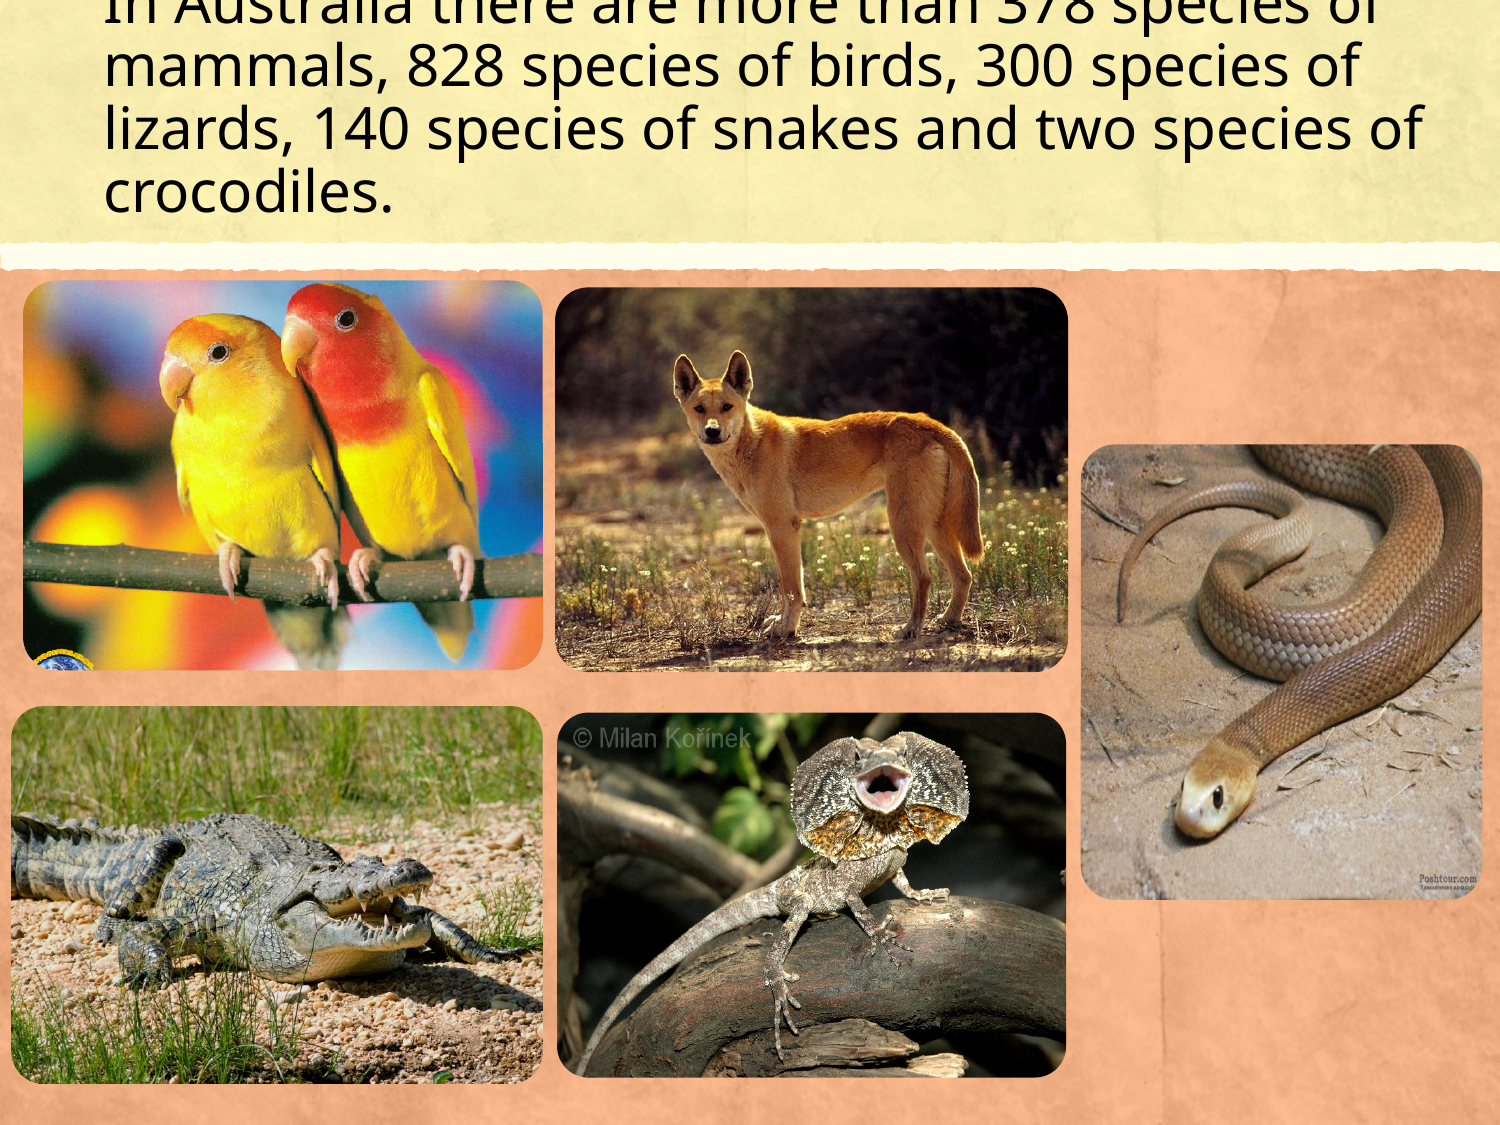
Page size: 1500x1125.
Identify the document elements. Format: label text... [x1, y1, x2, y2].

picture [1080, 443, 1483, 901]
picture [554, 286, 1069, 673]
title In Australia there are more than 378 species of mammals, 828 species of birds, 300 species of lizards, 140 species of snakes and two species of crocodiles. [88, 30, 1471, 303]
picture [556, 712, 1067, 1079]
picture [22, 279, 544, 671]
picture [10, 705, 544, 1085]
